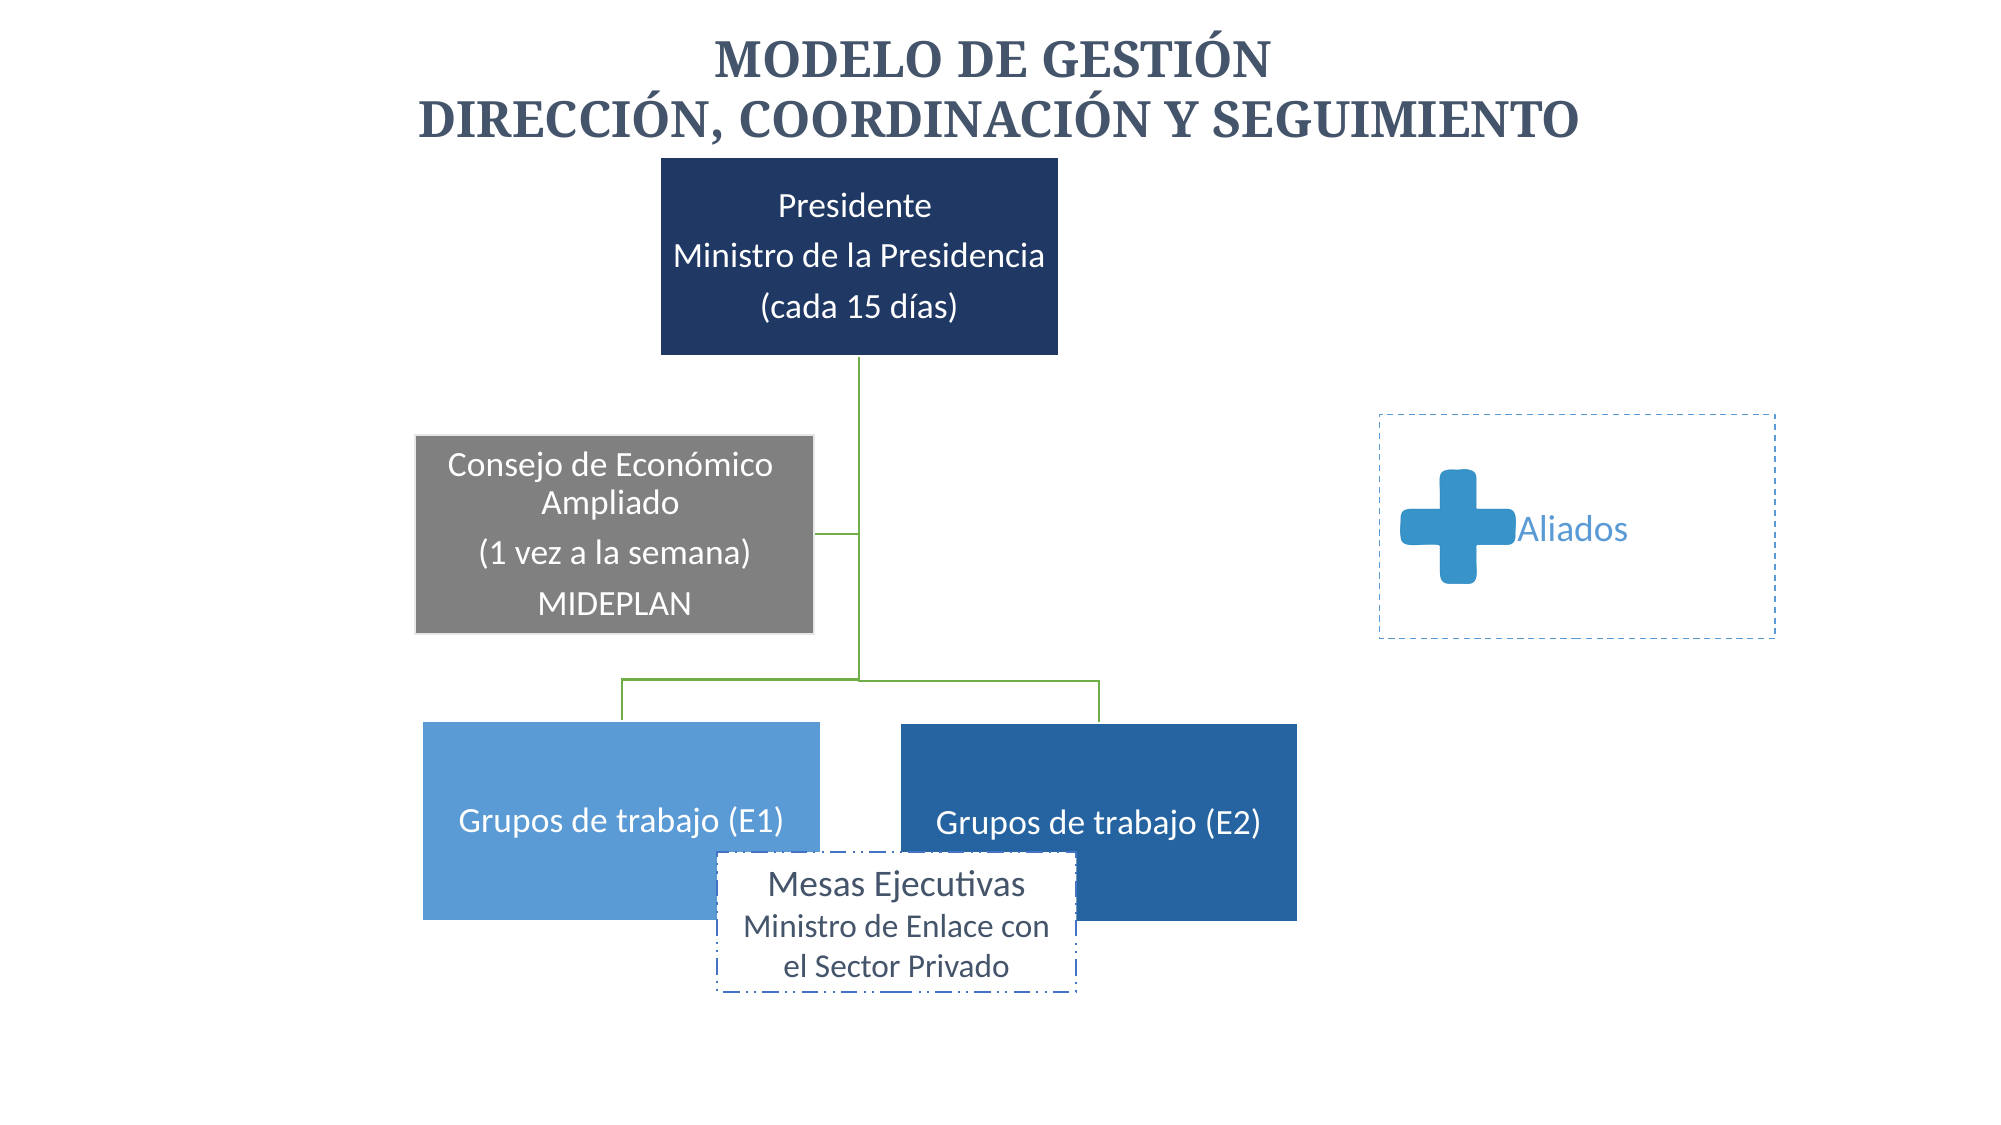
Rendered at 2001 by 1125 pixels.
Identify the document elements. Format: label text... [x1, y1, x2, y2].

text_box Modelo de gestión Dirección, coordinación y seguimiento [255, 20, 1745, 155]
picture [1400, 469, 1516, 584]
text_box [199, 156, 1516, 923]
text_box Mesas Ejecutivas Ministro de Enlace con el Sector Privado [716, 923, 1077, 993]
text_box Aliados [1516, 414, 1776, 639]
